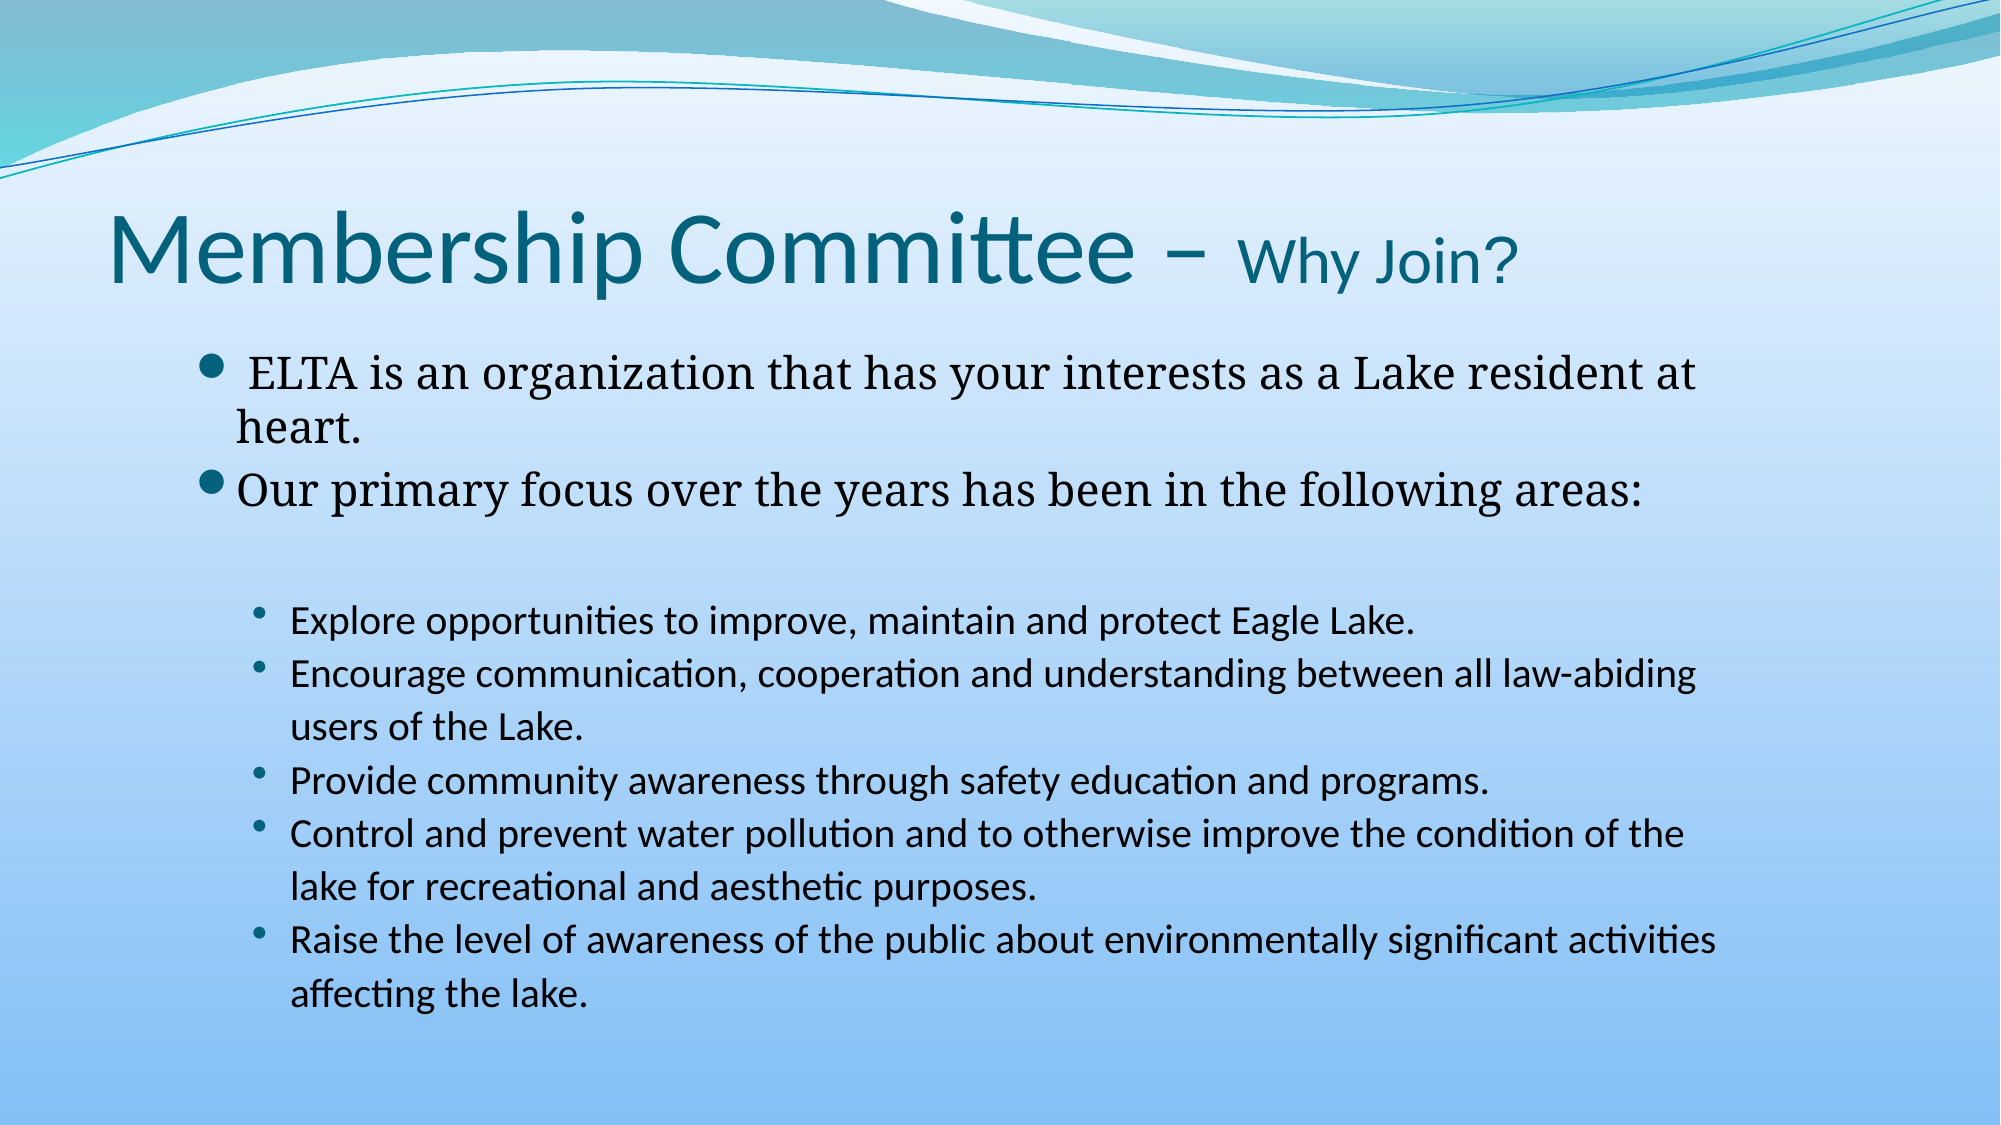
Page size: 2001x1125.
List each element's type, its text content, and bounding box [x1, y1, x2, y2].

list ELTA is an organization that has your interests as a Lake resident at heart. Our primary focus over the years has been in the following areas: Explore opportunities to improve, maintain and protect Eagle Lake. Encourage communication, cooperation and understanding between all law-abiding users of the Lake. Provide community awareness through safety education and programs. Control and prevent water pollution and to otherwise improve the condition of the lake for recreational and aesthetic purposes. Raise the level of awareness of the public about environmentally significant activities affecting the lake. [181, 336, 1758, 1025]
title Membership Committee – Why Join? [106, 74, 1783, 304]
